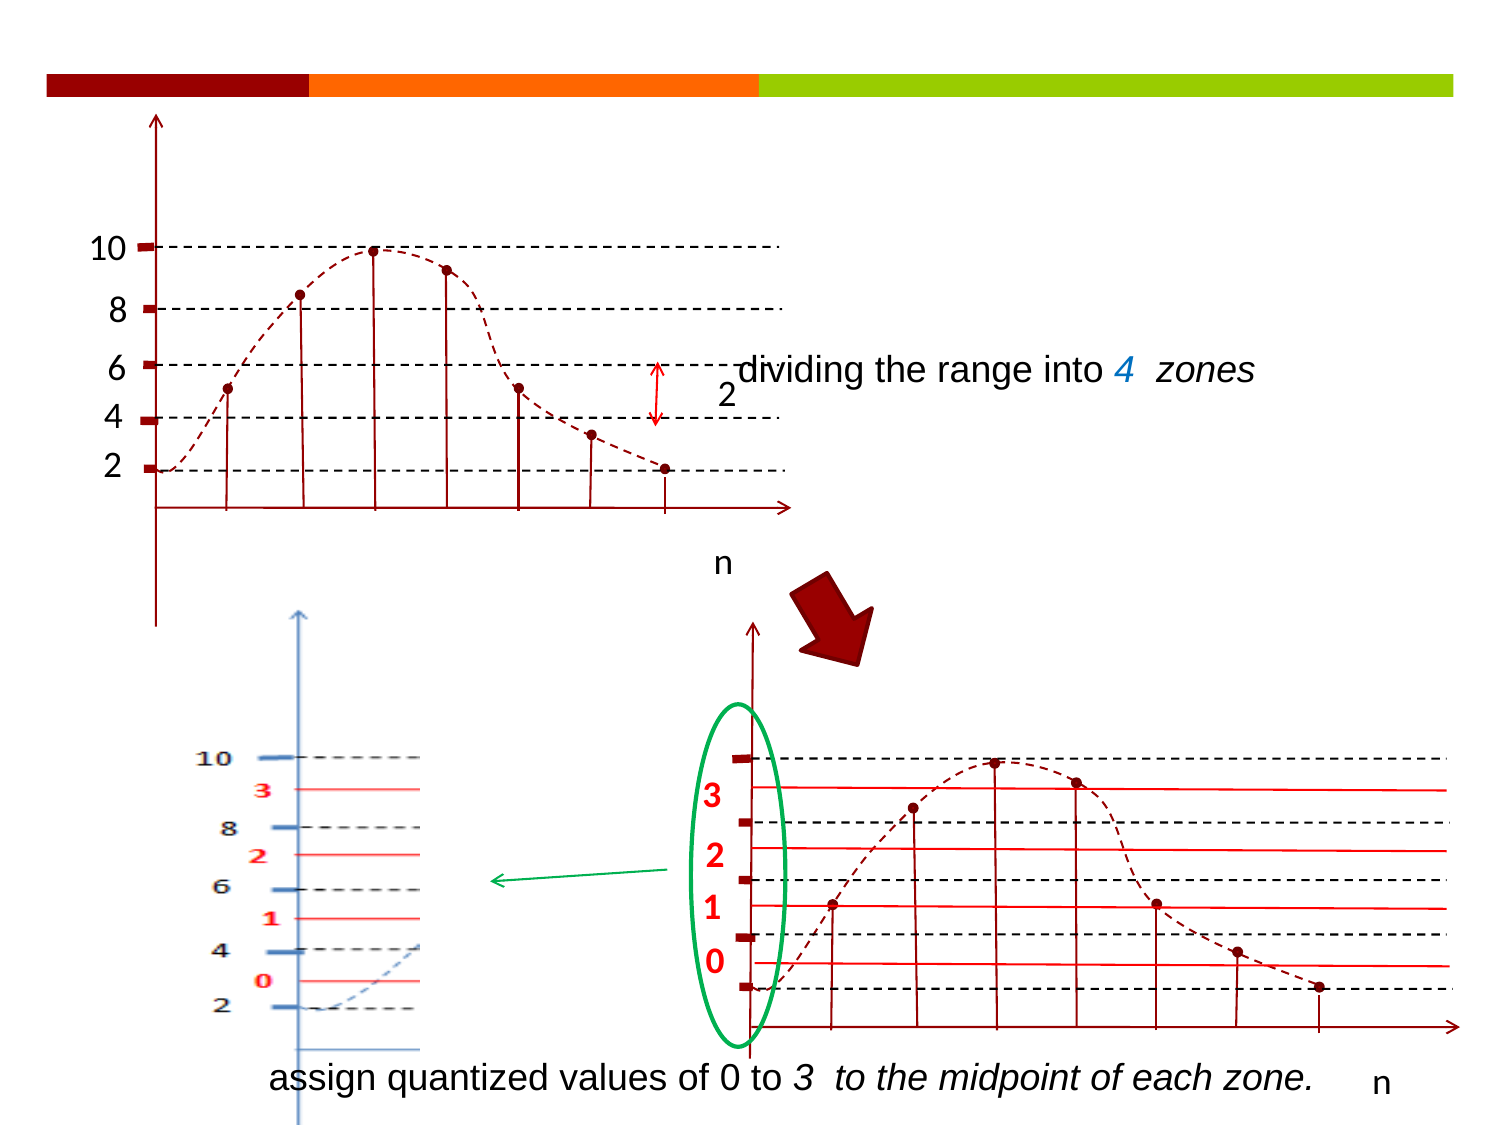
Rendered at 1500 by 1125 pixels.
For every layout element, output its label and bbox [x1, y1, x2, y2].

text_box [253, 621, 1461, 1107]
text_box [489, 869, 668, 882]
text_box [72, 113, 1132, 627]
picture [194, 609, 420, 1125]
